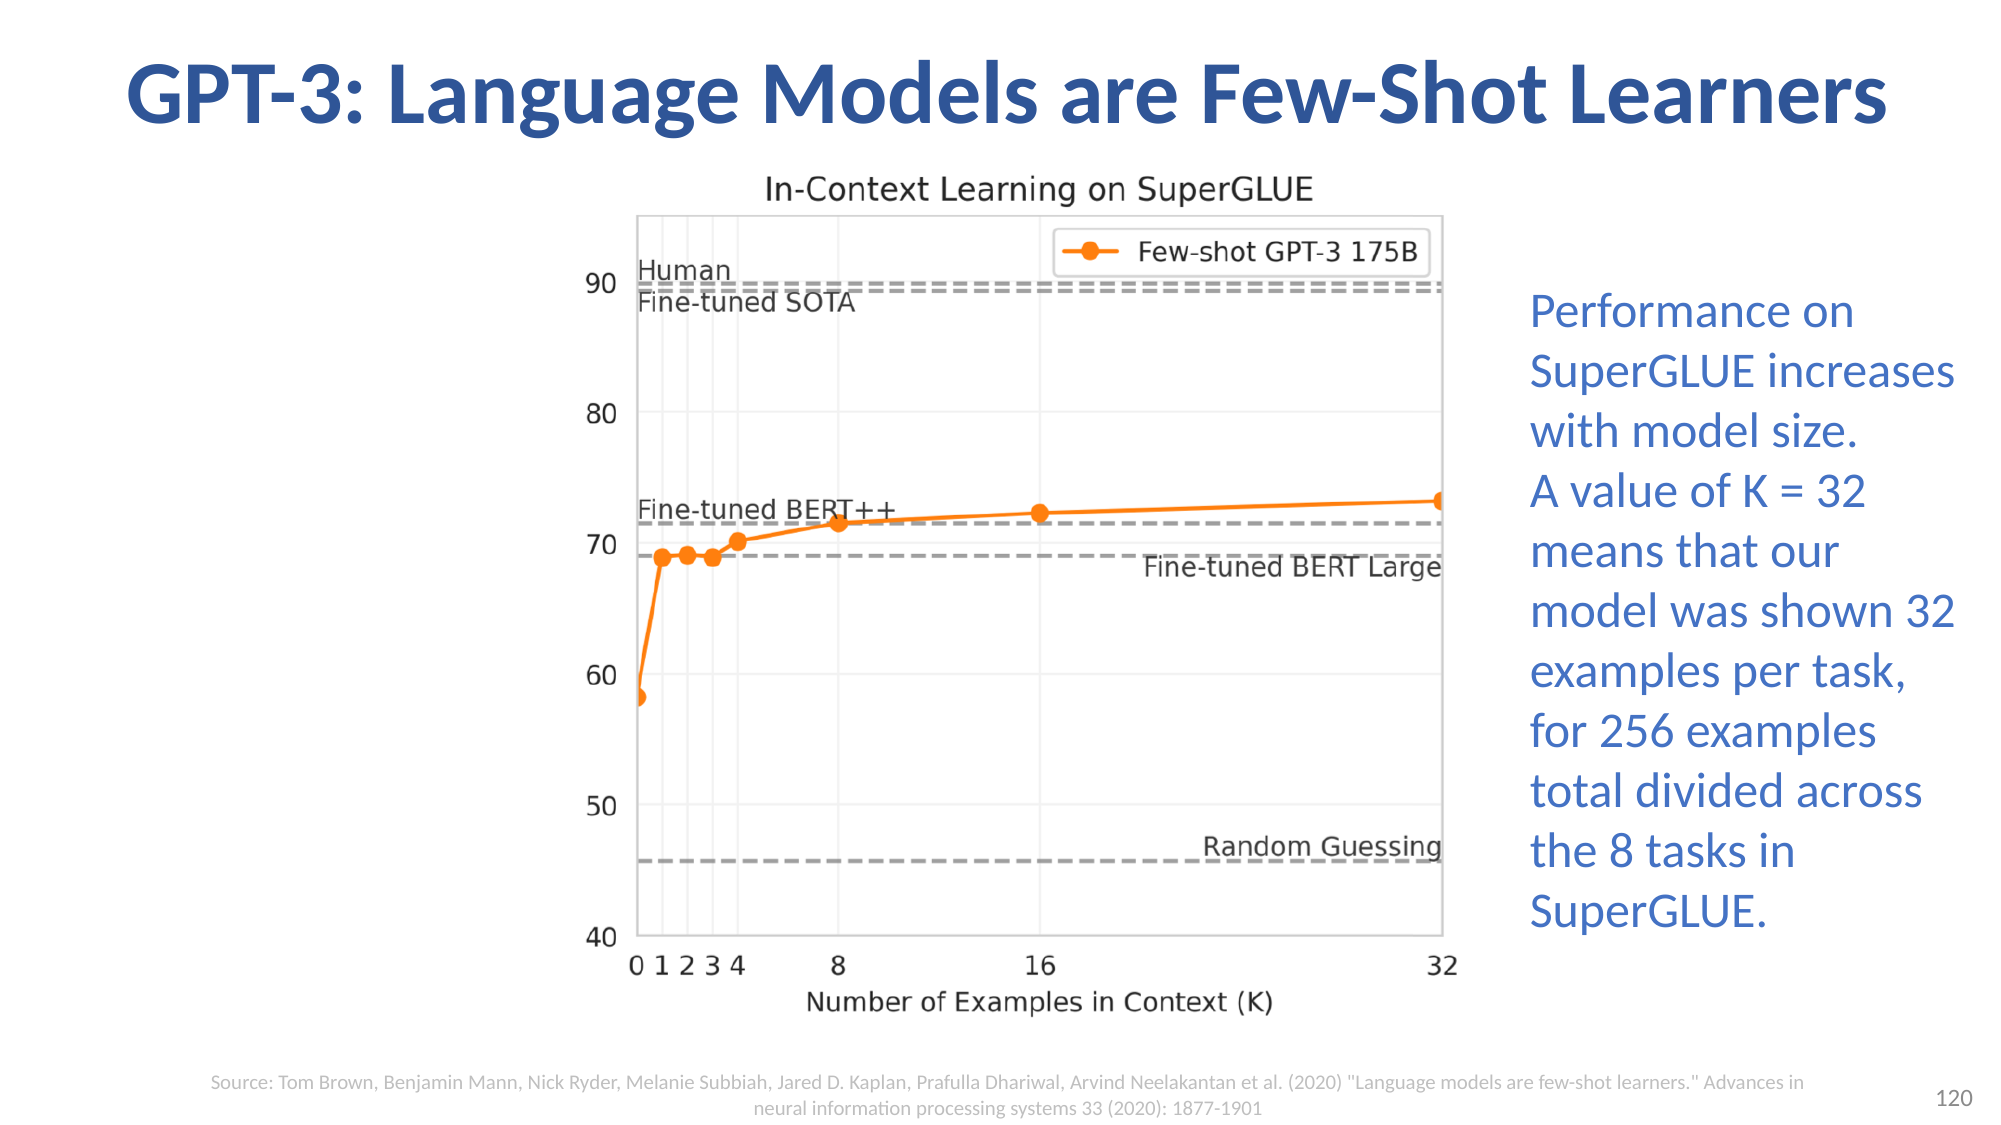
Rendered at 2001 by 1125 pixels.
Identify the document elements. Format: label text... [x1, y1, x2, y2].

picture [577, 163, 1474, 1023]
title GPT-3: Language Models are Few-Shot Learners [87, 13, 1929, 161]
text_box Source: Tom Brown, Benjamin Mann, Nick Ryder, Melanie Subbiah, Jared D. Kaplan, Prafulla Dhariwal, Arvind Neelakantan et al. (2020) "Language models are few-shot learners." Advances in neural information processing systems 33 (2020): 1877-1901 [175, 1061, 1841, 1125]
slide_number 120 [1841, 1076, 1989, 1116]
text_box Performance on SuperGLUE increases with model size. A value of K = 32 means that our model was shown 32 examples per task, for 256 examples total divided across the 8 tasks in SuperGLUE. [1514, 270, 1989, 946]
